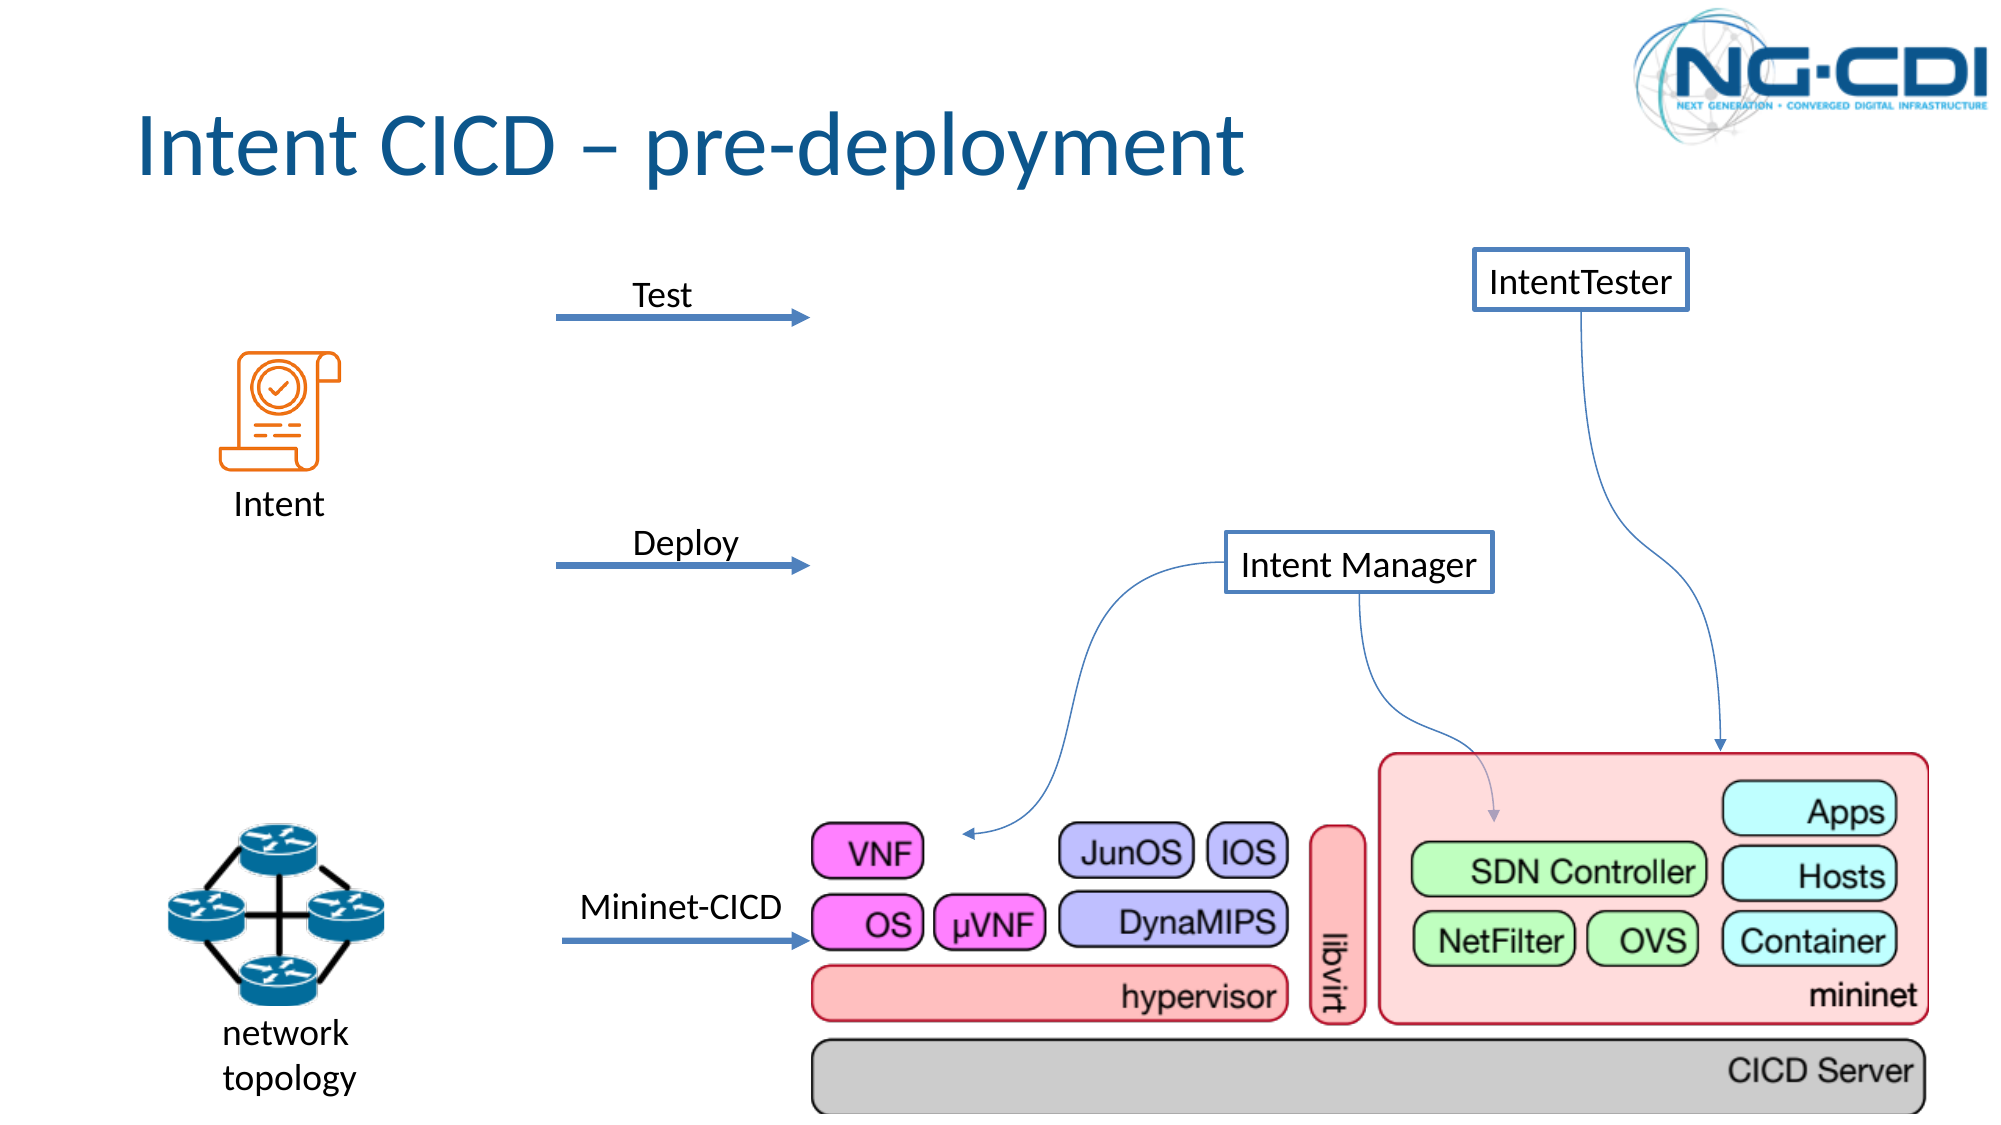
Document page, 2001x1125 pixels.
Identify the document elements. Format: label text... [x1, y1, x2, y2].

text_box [1430, 460, 1872, 601]
text_box Intent [218, 483, 340, 532]
text_box Test [617, 262, 708, 316]
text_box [1311, 639, 1542, 748]
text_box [961, 562, 1225, 748]
picture [0, 0, 2001, 1125]
text_box network topology [207, 1014, 373, 1105]
text_box Deploy [618, 510, 755, 565]
title Intent CICD – pre-deployment [99, 45, 1900, 233]
text_box Mininet-CICD [564, 874, 798, 934]
text_box IntentTester [1474, 249, 1688, 310]
text_box Intent Manager [1226, 532, 1424, 592]
